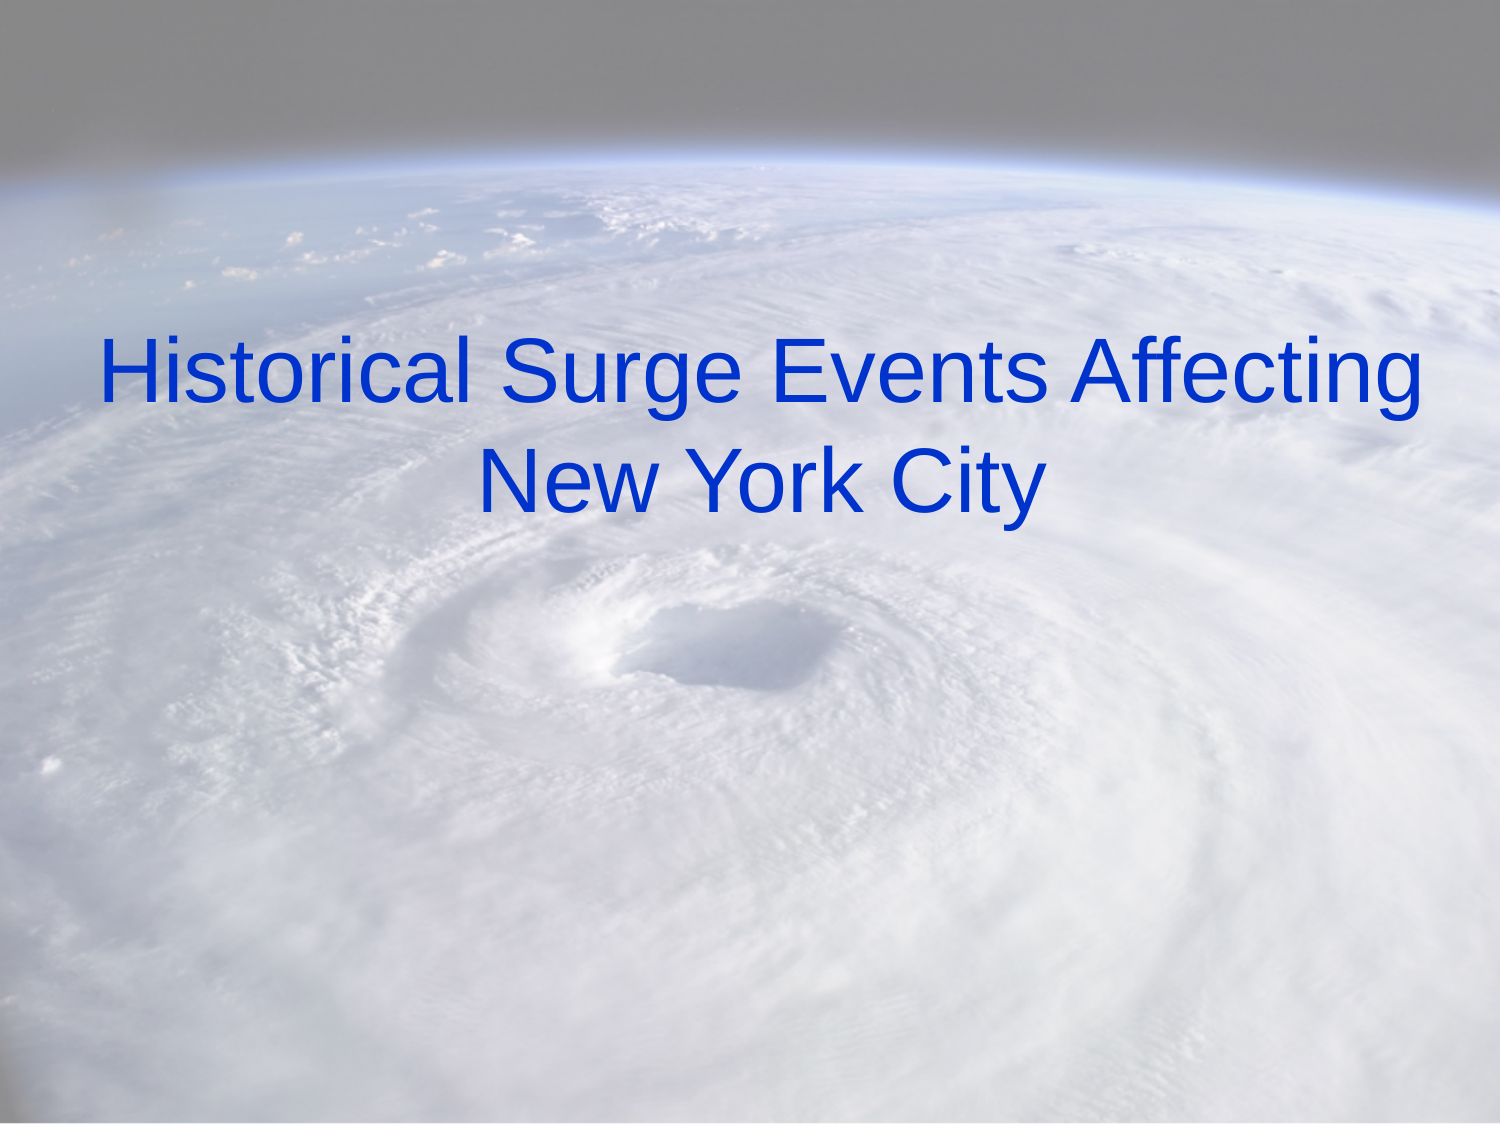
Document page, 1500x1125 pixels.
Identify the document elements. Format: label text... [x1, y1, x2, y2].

picture [0, 0, 1500, 1125]
title Historical Surge Events Affecting New York City [74, 274, 1451, 568]
